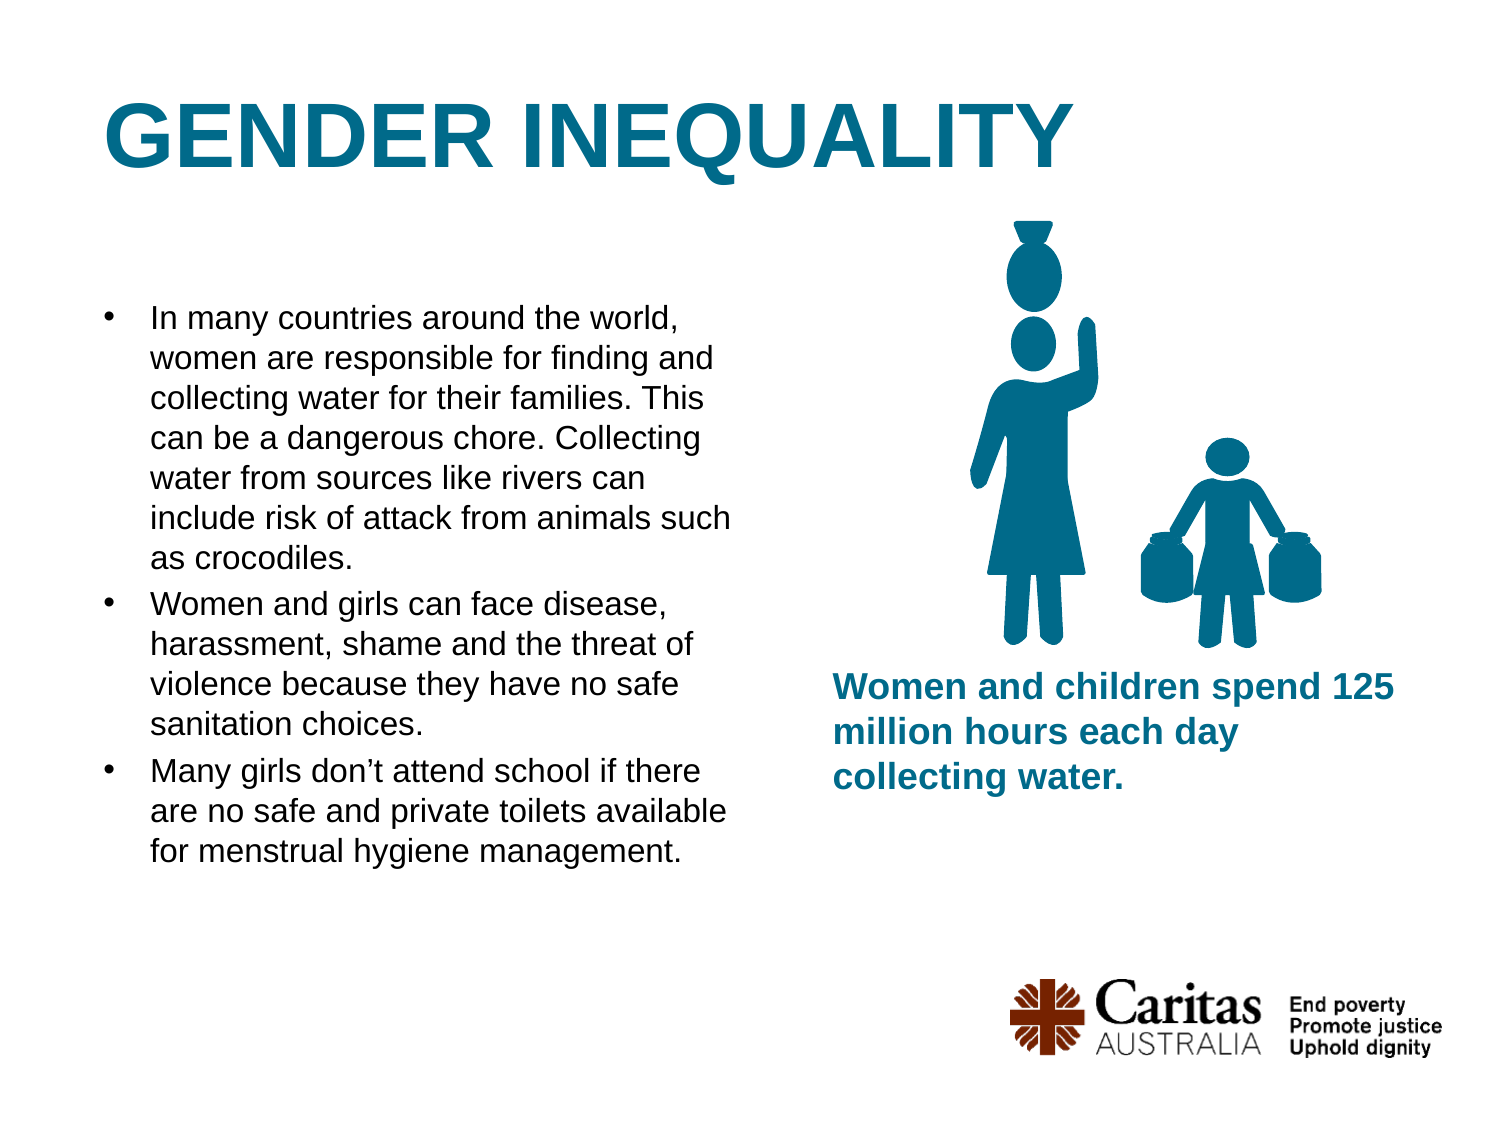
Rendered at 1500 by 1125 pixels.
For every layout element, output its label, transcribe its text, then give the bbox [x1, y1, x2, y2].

list In many countries around the world, women are responsible for finding and collecting water for their families. This can be a dangerous chore. Collecting water from sources like rivers can include risk of attack from animals such as crocodiles. Women and girls can face disease, harassment, shame and the threat of violence because they have no safe sanitation choices. Many girls don’t attend school if there are no safe and private toilets available for menstrual hygiene management. [88, 289, 750, 927]
picture [1010, 979, 1442, 1058]
text_box Women and children spend 125 million hours each day collecting water. [817, 654, 1427, 712]
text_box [1145, 438, 1318, 655]
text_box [970, 223, 1098, 655]
title GENDER INEQUALITY [88, 67, 1394, 256]
